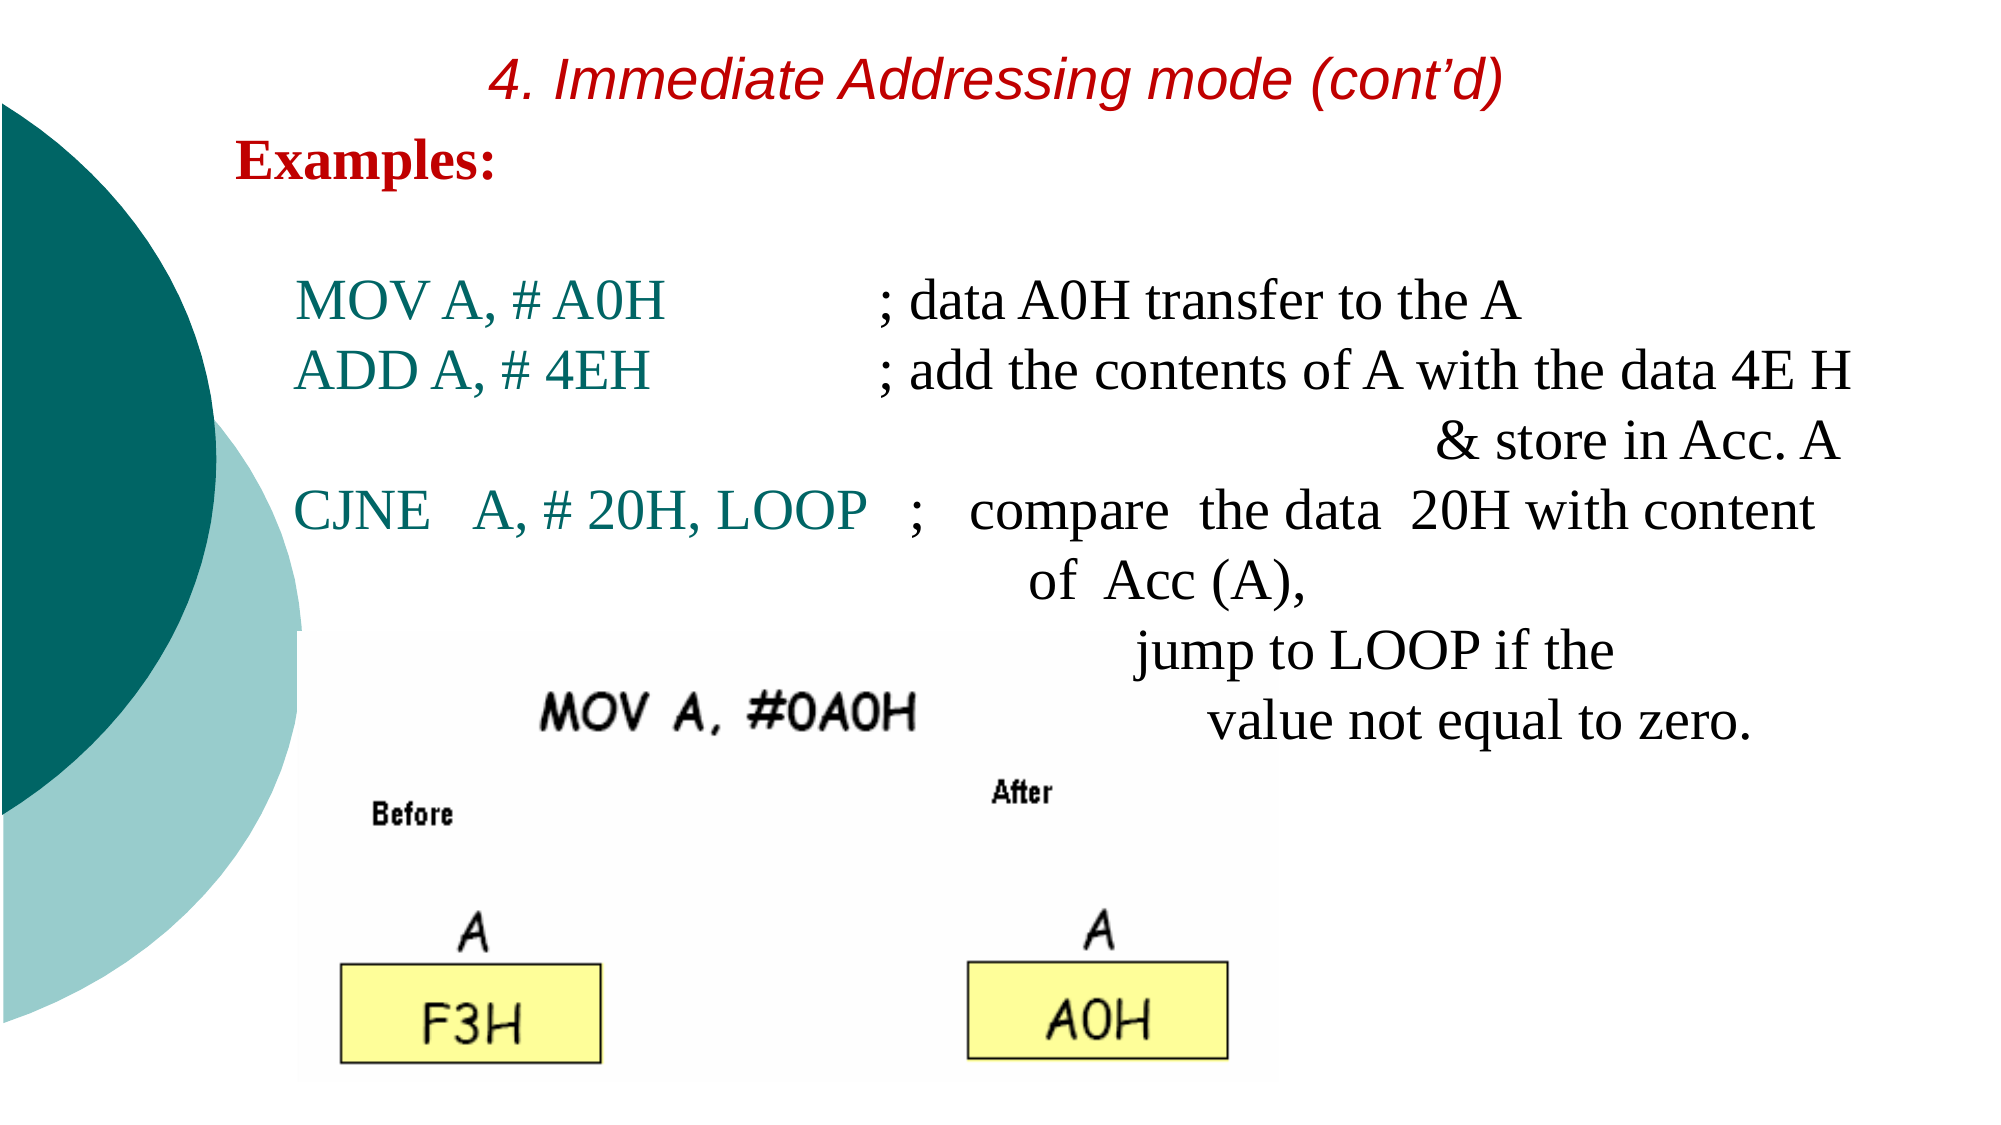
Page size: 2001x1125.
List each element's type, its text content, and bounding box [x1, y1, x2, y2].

text_box 4. Immediate Addressing mode (cont’d) [473, 33, 1521, 119]
text_box Examples: MOV A, # A0H ; data A0H transfer to the A ADD A, # 4EH ; add the contents of A with the data 4E H & store in Acc. A CJNE A, # 20H, LOOP ; compare the data 20H with content of Acc (A), jump to LOOP if the value not equal to zero. [0, 4, 2000, 900]
picture [297, 631, 1279, 1082]
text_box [0, 101, 305, 1025]
